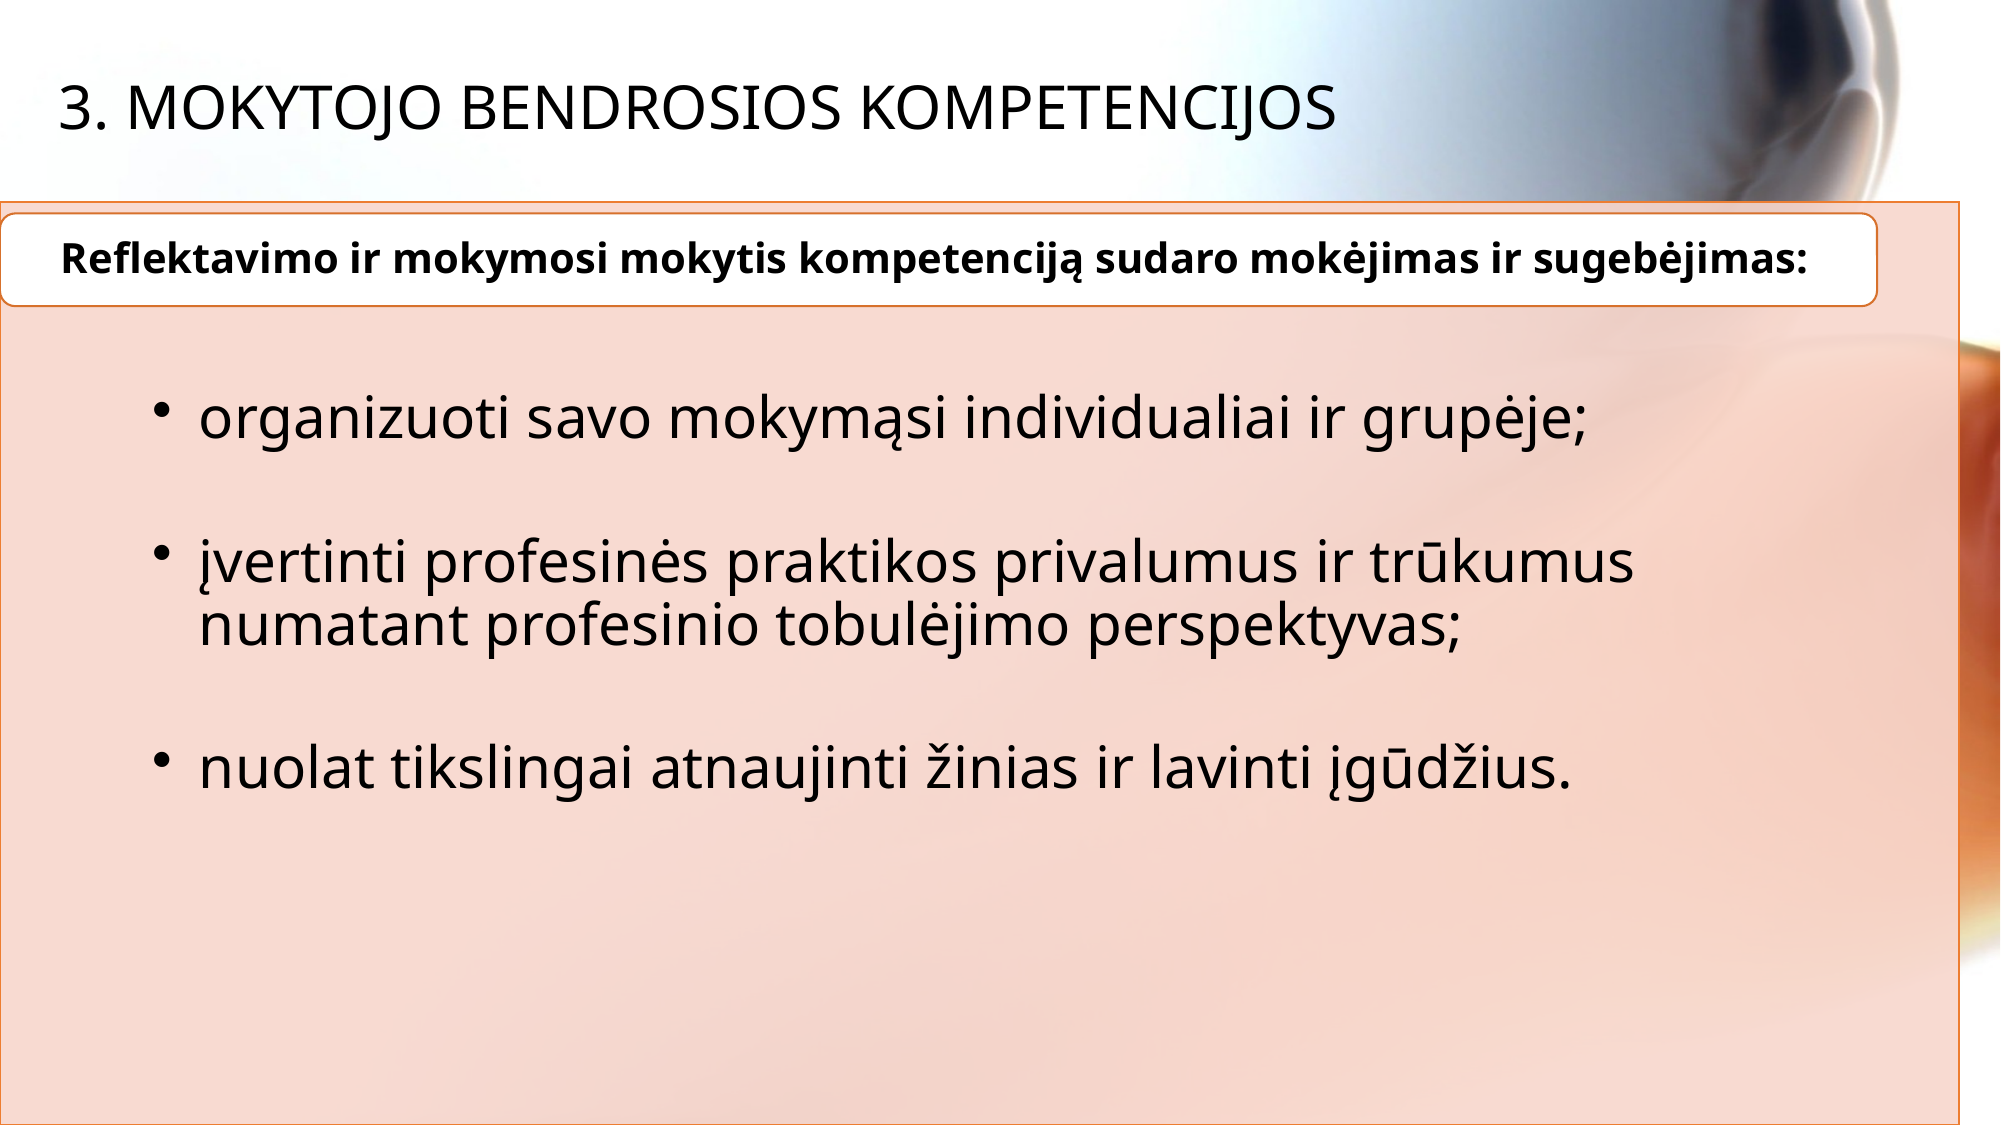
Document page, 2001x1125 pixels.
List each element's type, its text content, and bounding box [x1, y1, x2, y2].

picture [0, 0, 2001, 1125]
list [0, 119, 1960, 1125]
title 3. MOKYTOJO BENDROSIOS KOMPETENCIJOS [43, 61, 1390, 119]
